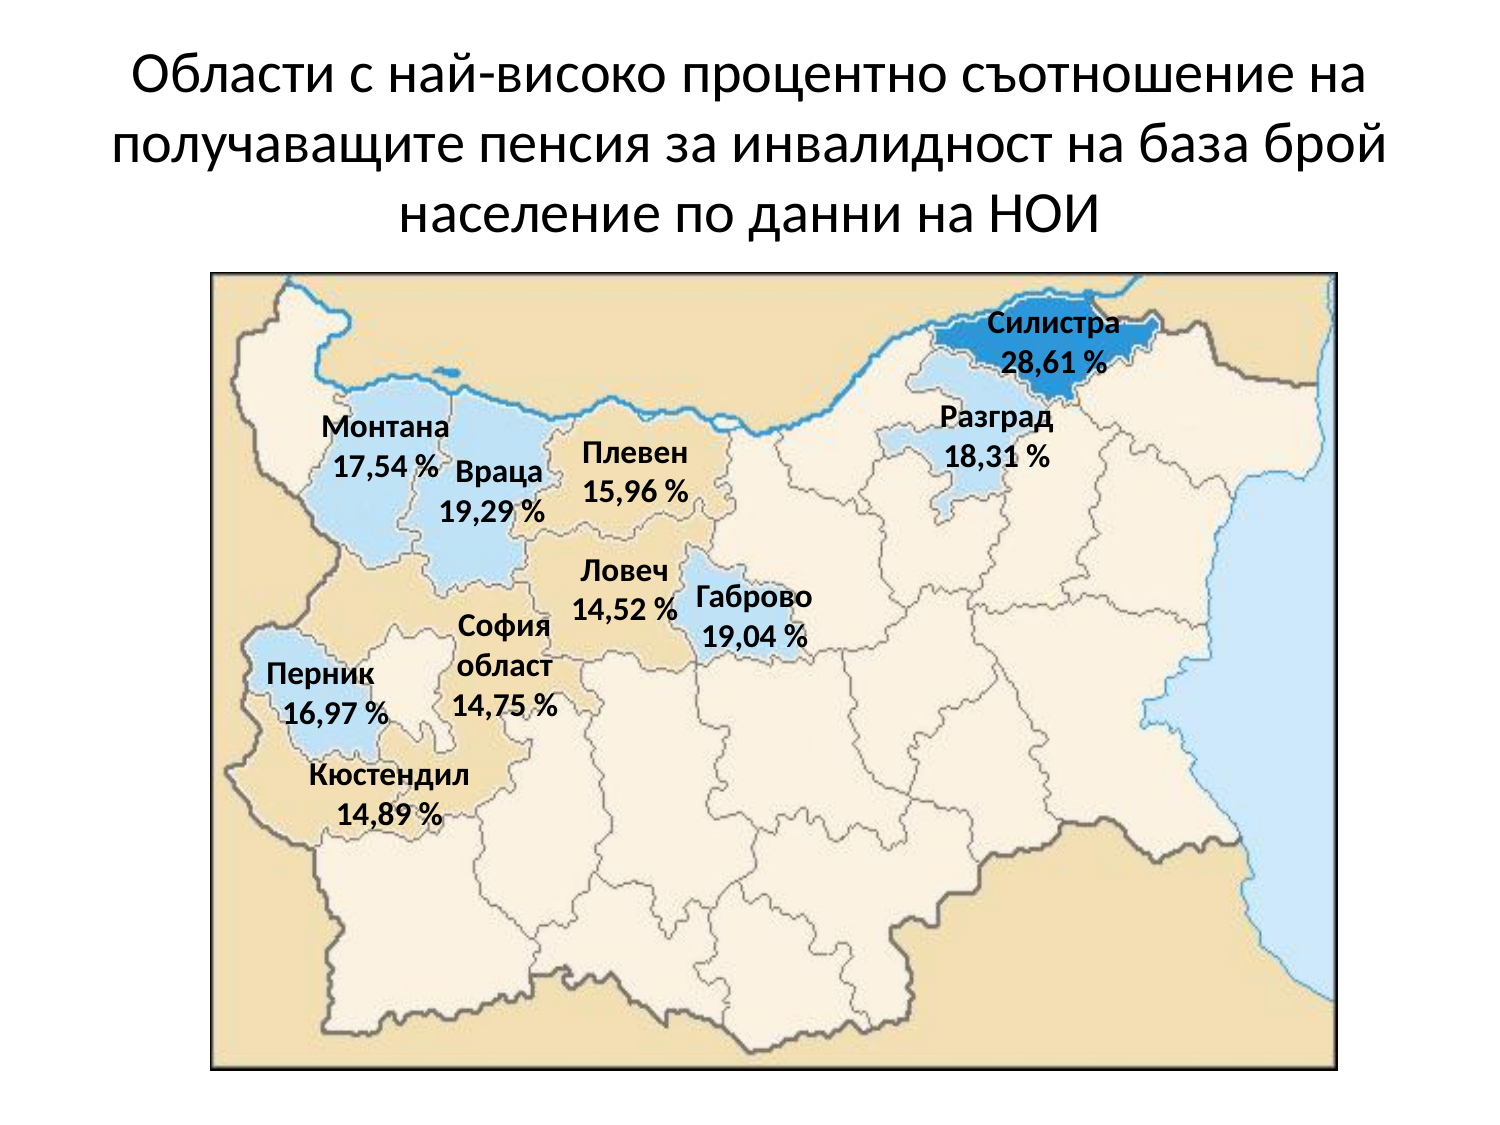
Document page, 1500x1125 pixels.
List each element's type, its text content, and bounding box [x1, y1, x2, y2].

title Области с най-високо процентно съотношение на получаващите пенсия за инвалидност на база брой население по данни на НОИ [75, 45, 1425, 233]
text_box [209, 270, 1338, 1089]
